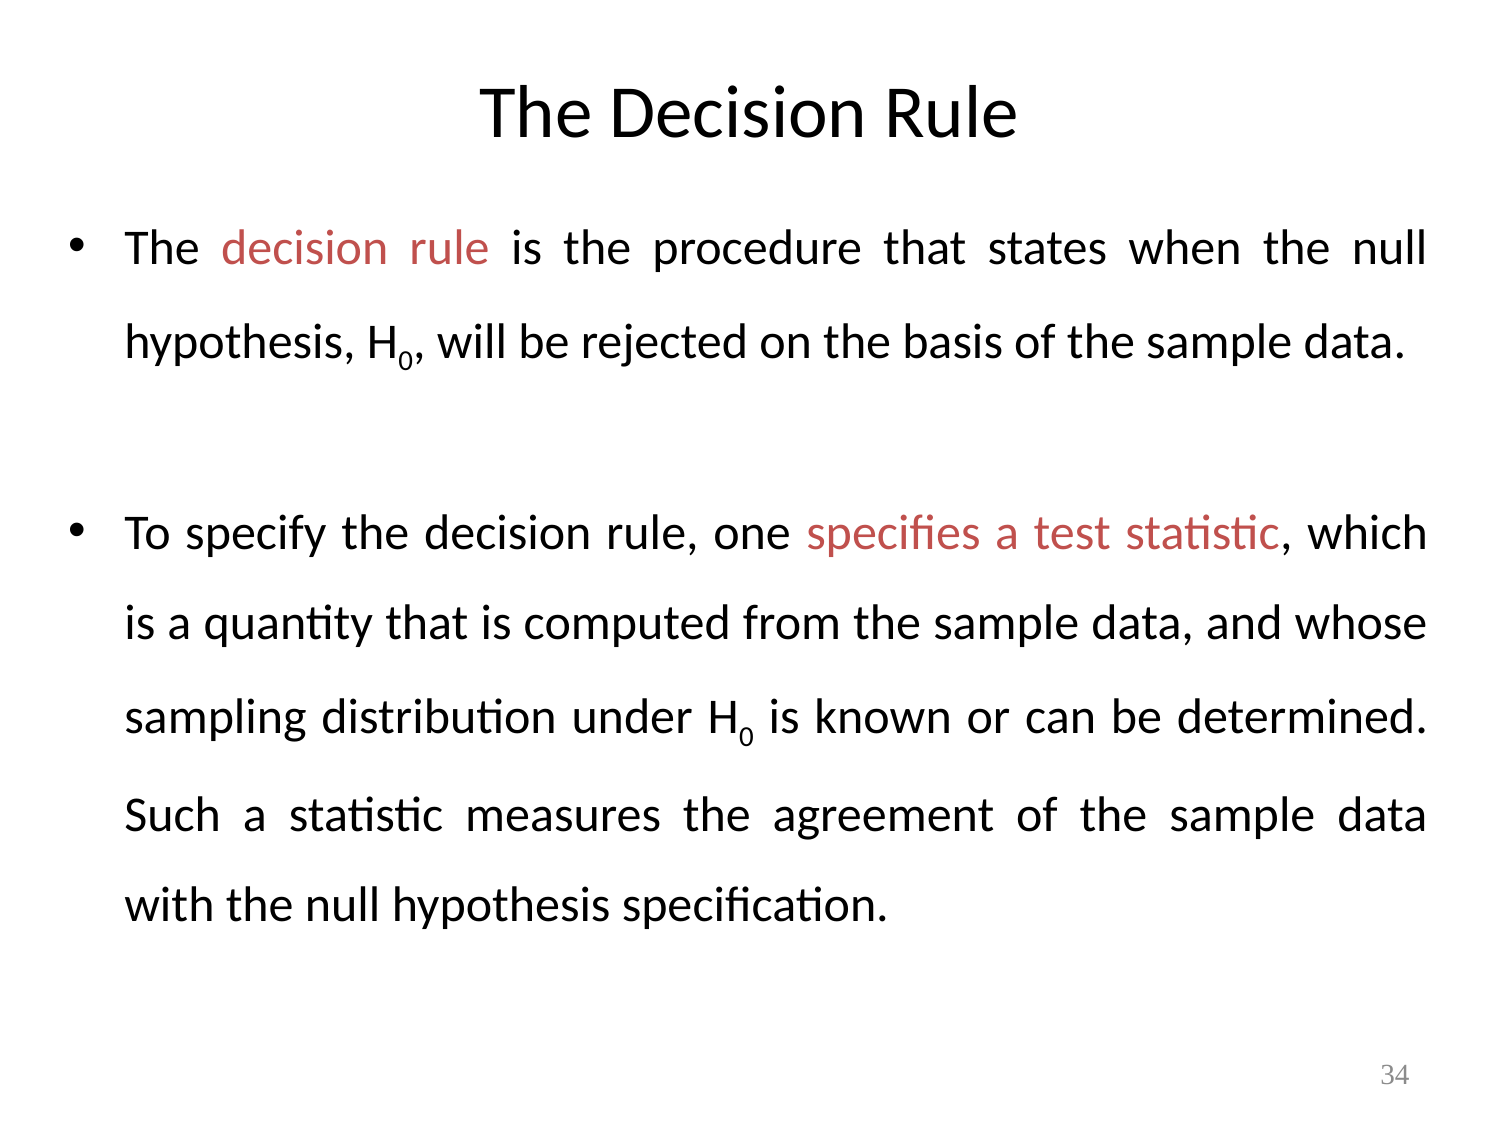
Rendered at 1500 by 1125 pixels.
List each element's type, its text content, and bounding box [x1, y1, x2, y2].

list The decision rule is the procedure that states when the null hypothesis, H0, will be rejected on the basis of the sample data. To specify the decision rule, one specifies a test statistic, which is a quantity that is computed from the sample data, and whose sampling distribution under H0 is known or can be determined. Such a statistic measures the agreement of the sample data with the null hypothesis specification. [53, 176, 1444, 1059]
slide_number 34 [1074, 1059, 1425, 1103]
title The Decision Rule [111, 39, 1387, 176]
